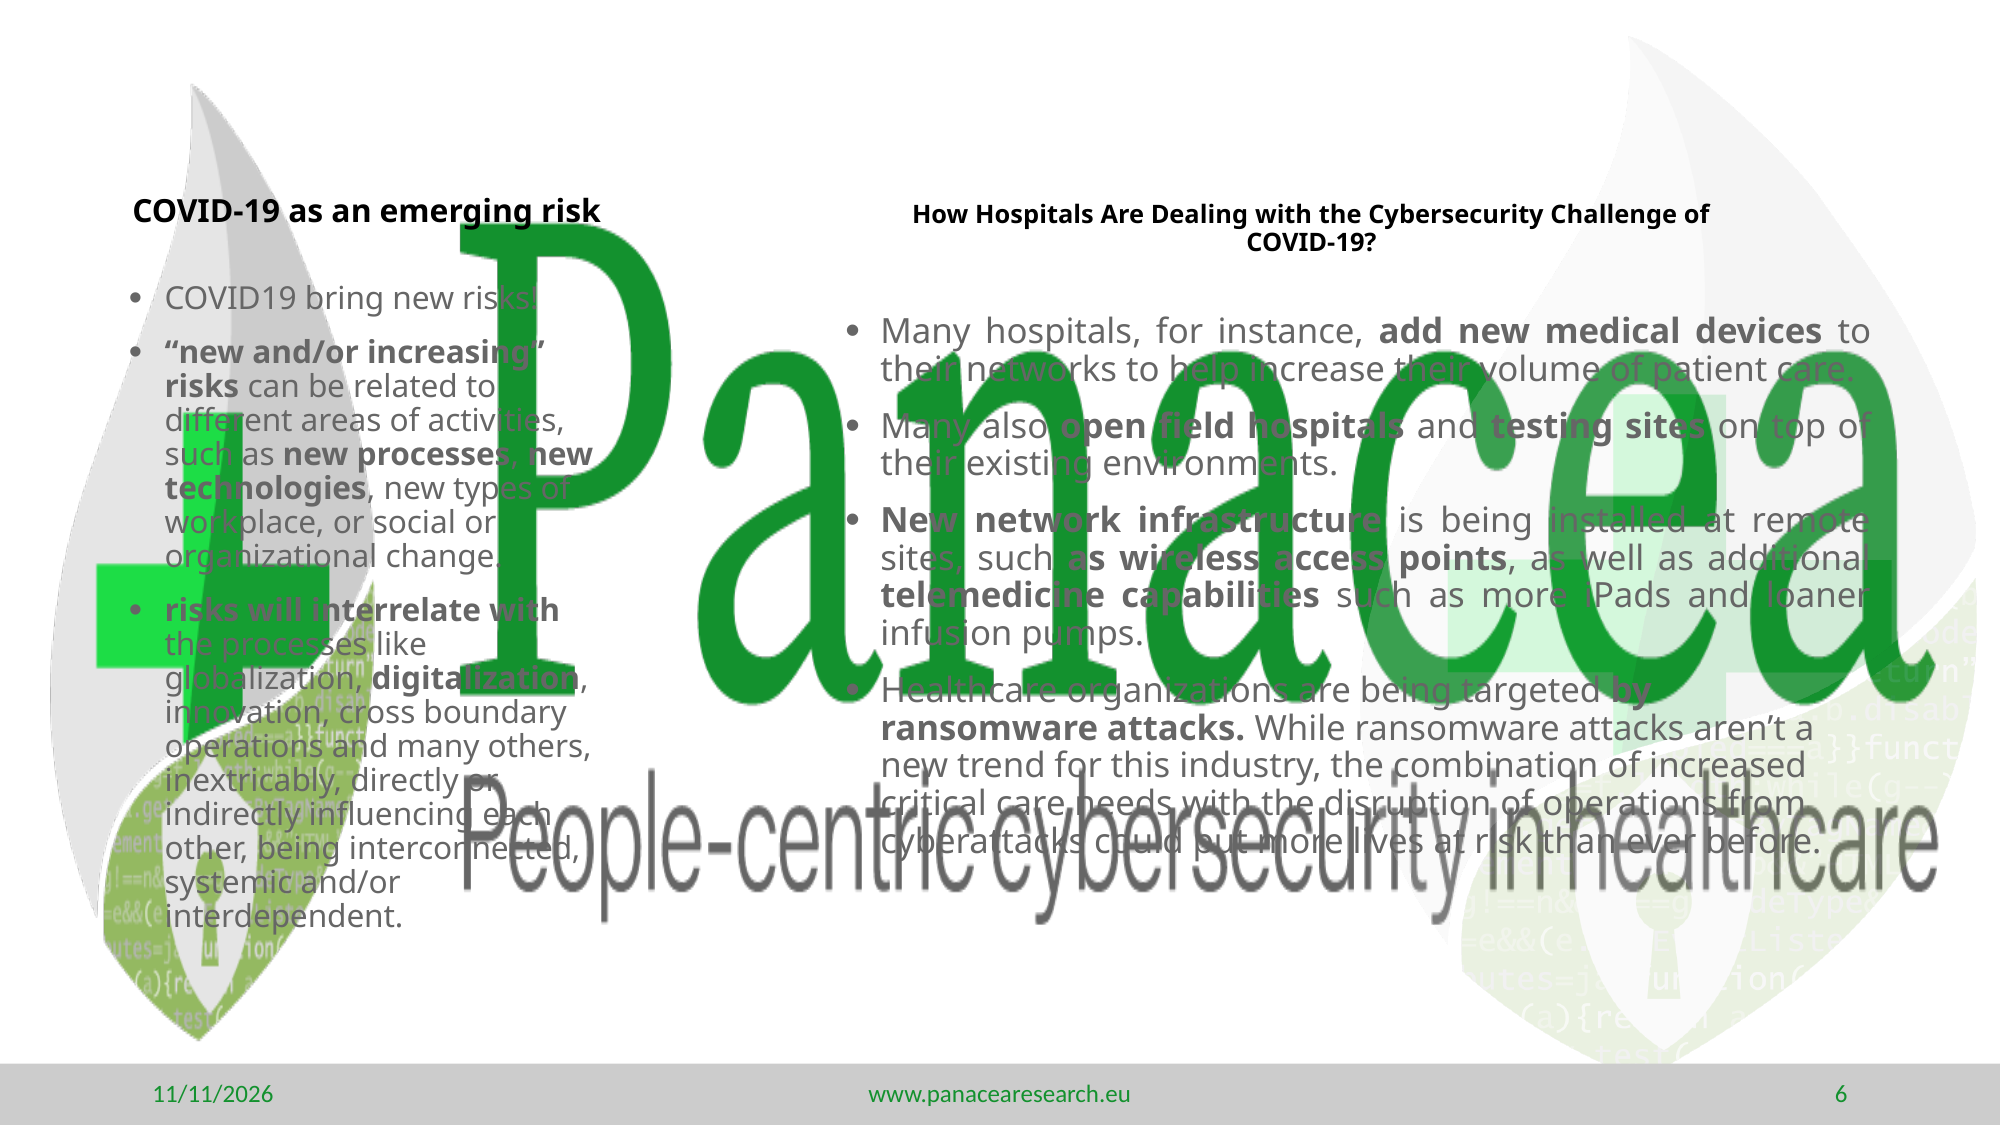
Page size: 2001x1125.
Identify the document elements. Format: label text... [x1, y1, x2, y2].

list COVID19 bring new risks! “new and/or increasing” risks can be related to different areas of activities, such as new processes, new technologies, new types of workplace, or social or organizational change. risks will interrelate with the processes like globalization, digitalization, innovation, cross boundary operations and many others, inextricably, directly or indirectly influencing each other, being interconnected, systemic and/or interdependent. [113, 275, 628, 952]
title COVID‐19 as an emerging risk [113, 184, 628, 275]
slide_number 6 [1412, 1071, 1863, 1115]
picture [0, 0, 2001, 1125]
footer www.panacearesearch.eu [662, 1071, 1338, 1115]
text_box Many hospitals, for instance, add new medical devices to their networks to help increase their volume of patient care. Many also open field hospitals and testing sites on top of their existing environments. New network infrastructure is being installed at remote sites, such as wireless access points, as well as additional telemedicine capabilities such as more iPads and loaner infusion pumps. Healthcare organizations are being targeted by ransomware attacks. While ransomware attacks aren’t a new trend for this industry, the combination of increased critical care needs with the disruption of operations from cyberattacks could put more lives at risk than ever before. [830, 244, 1886, 899]
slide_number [137, 1071, 588, 1115]
text_box How Hospitals Are Dealing with the Cybersecurity Challenge of COVID-19? [887, 194, 1736, 244]
